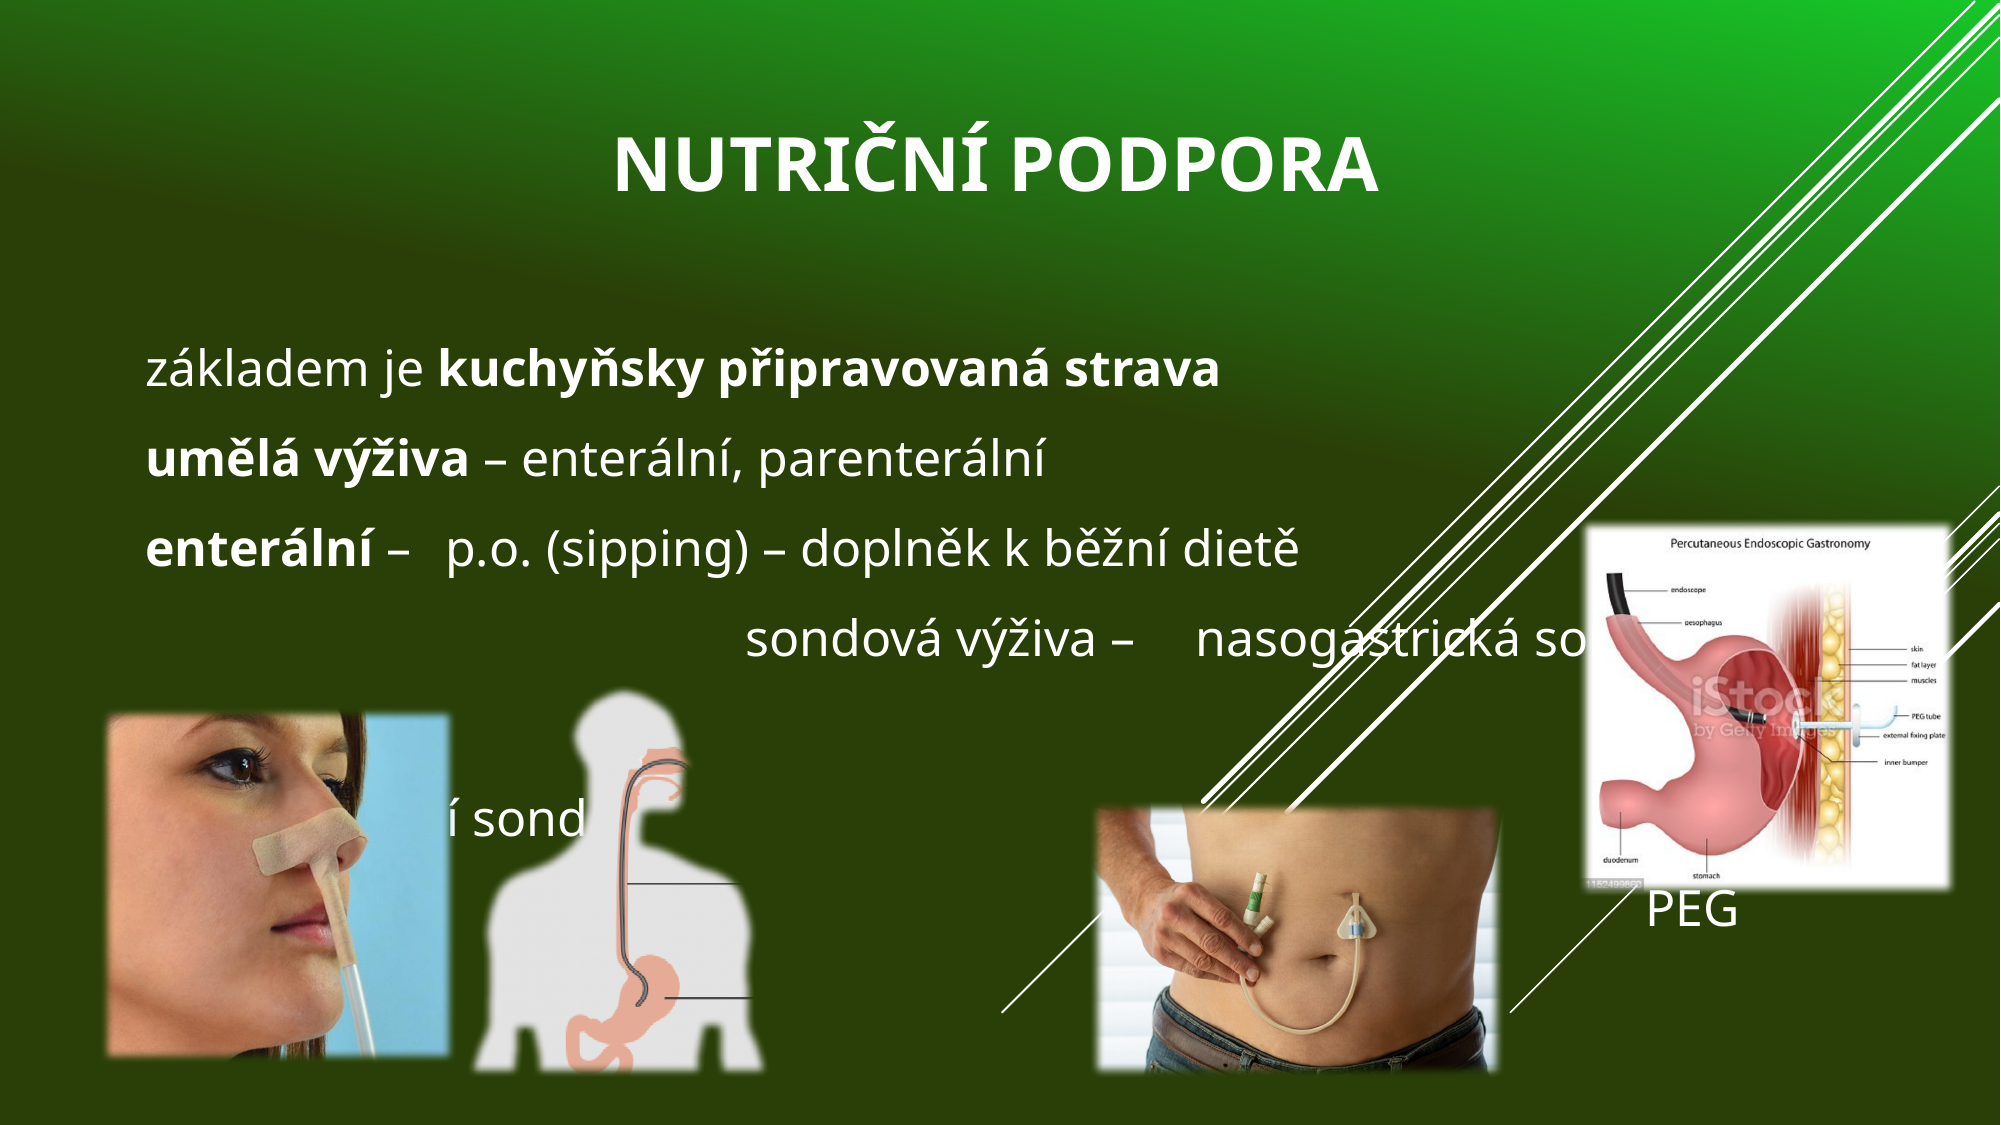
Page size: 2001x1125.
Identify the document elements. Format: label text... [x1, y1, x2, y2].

picture [1577, 517, 1958, 897]
title nutriční podpora [99, 10, 1893, 215]
picture [98, 656, 978, 1115]
picture [1089, 800, 1505, 1078]
text_box základem je kuchyňsky připravovaná strava umělá výživa – enterální, parenterální enterální – p.o. (sipping) – doplněk k běžní dietě sondová výživa – nasogastrická sonda nasojejunální sonda PEG [130, 299, 1901, 1125]
